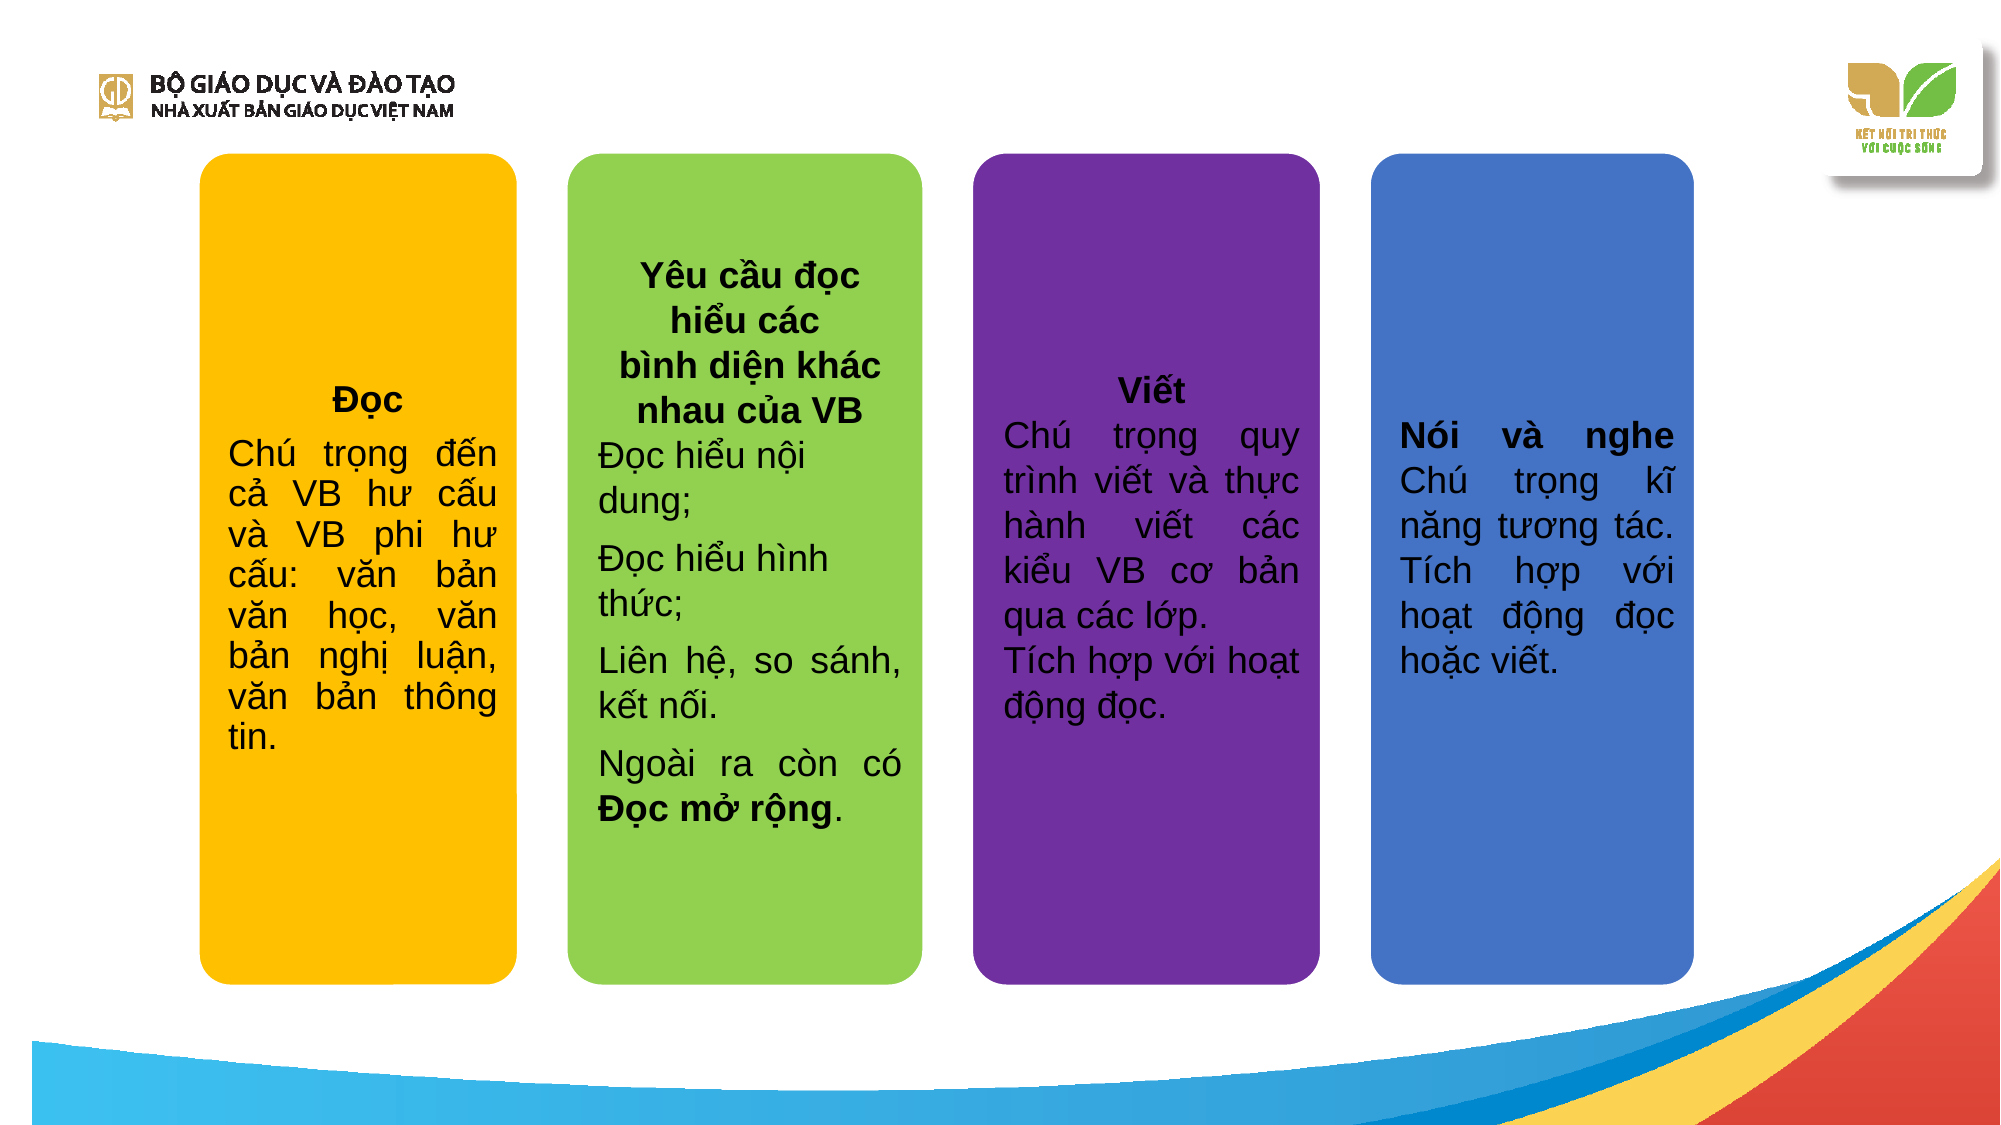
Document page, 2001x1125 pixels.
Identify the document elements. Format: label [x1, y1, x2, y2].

picture [31, 16, 2000, 1125]
text_box [197, 151, 1696, 987]
